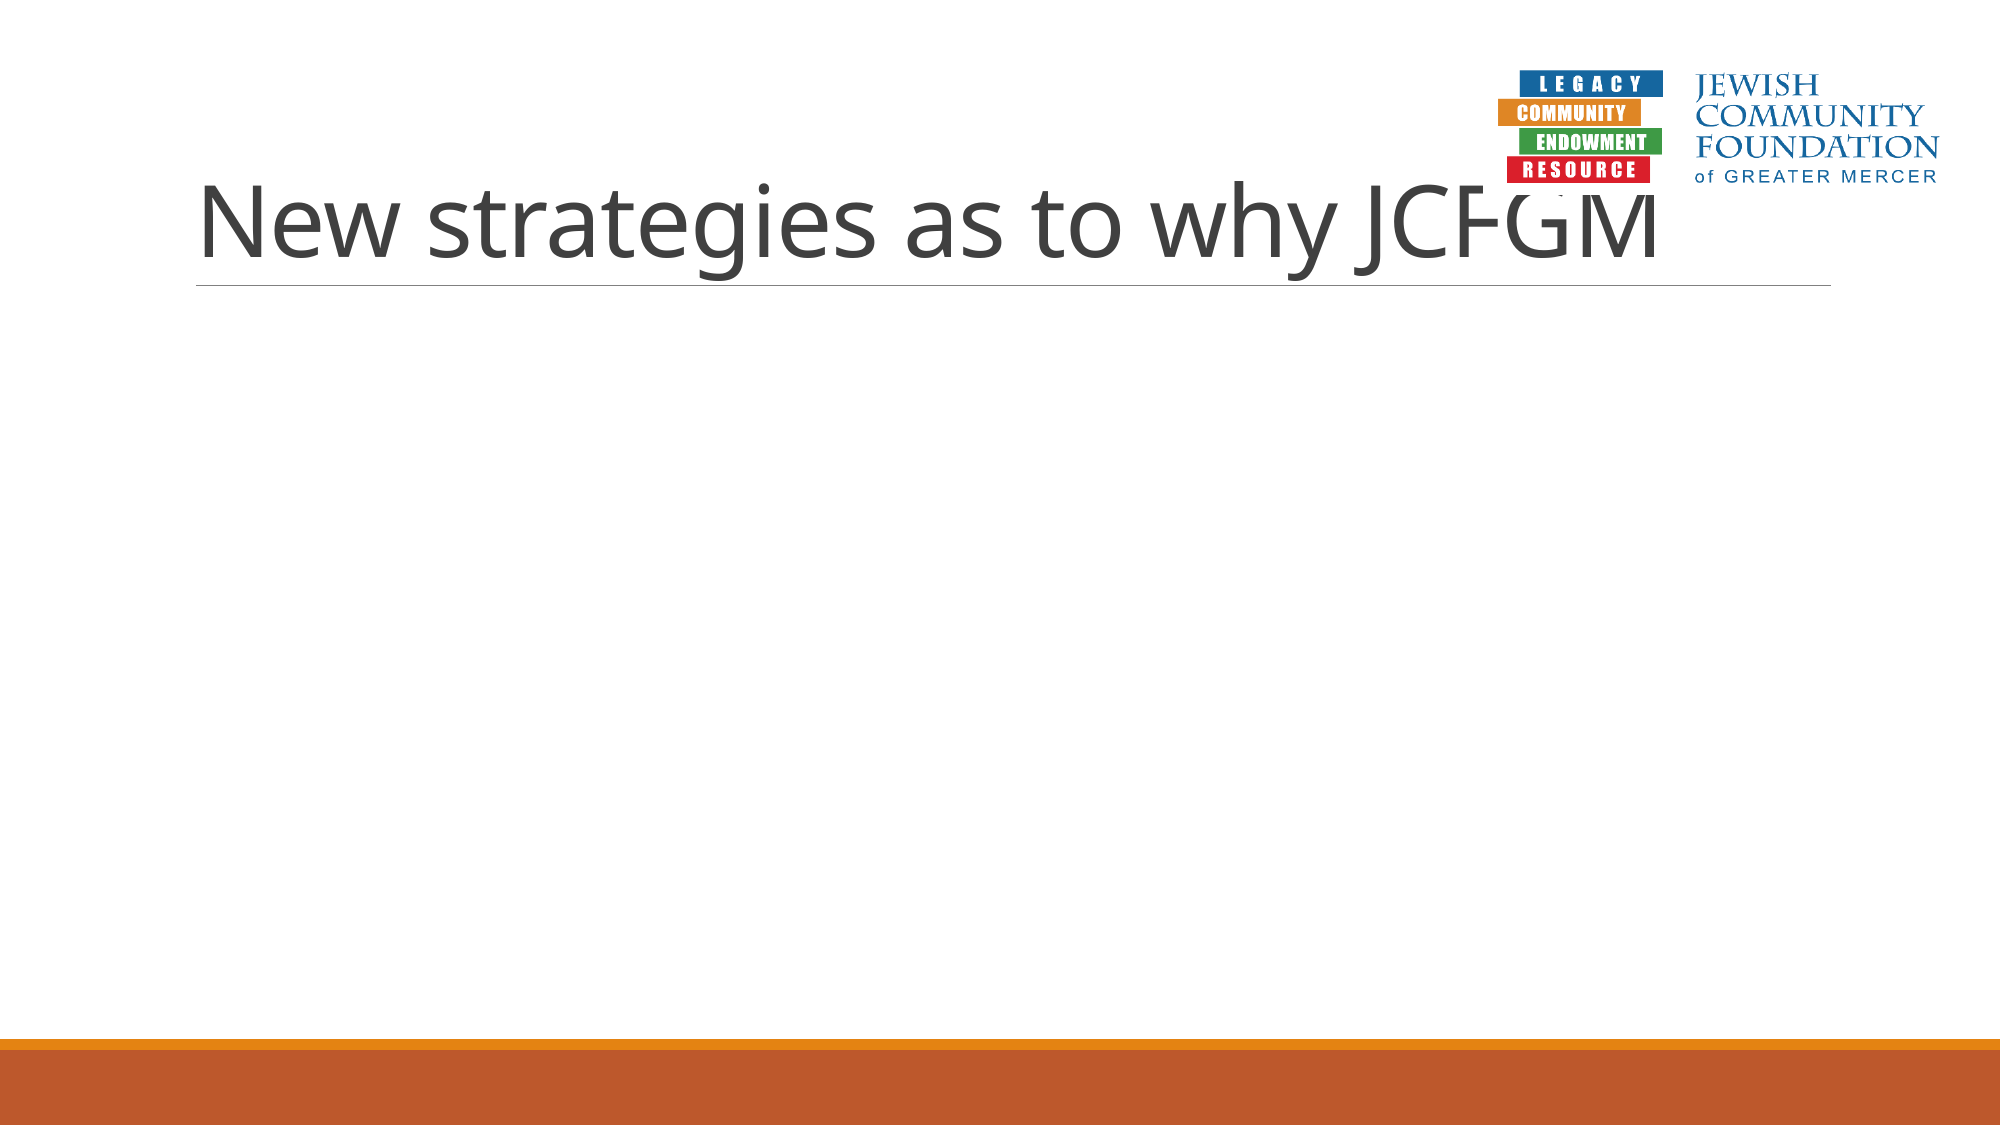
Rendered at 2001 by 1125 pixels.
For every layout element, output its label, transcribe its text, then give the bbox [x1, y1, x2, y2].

picture [1483, 61, 1961, 195]
title New strategies as to why JCFGM [180, 47, 1830, 285]
